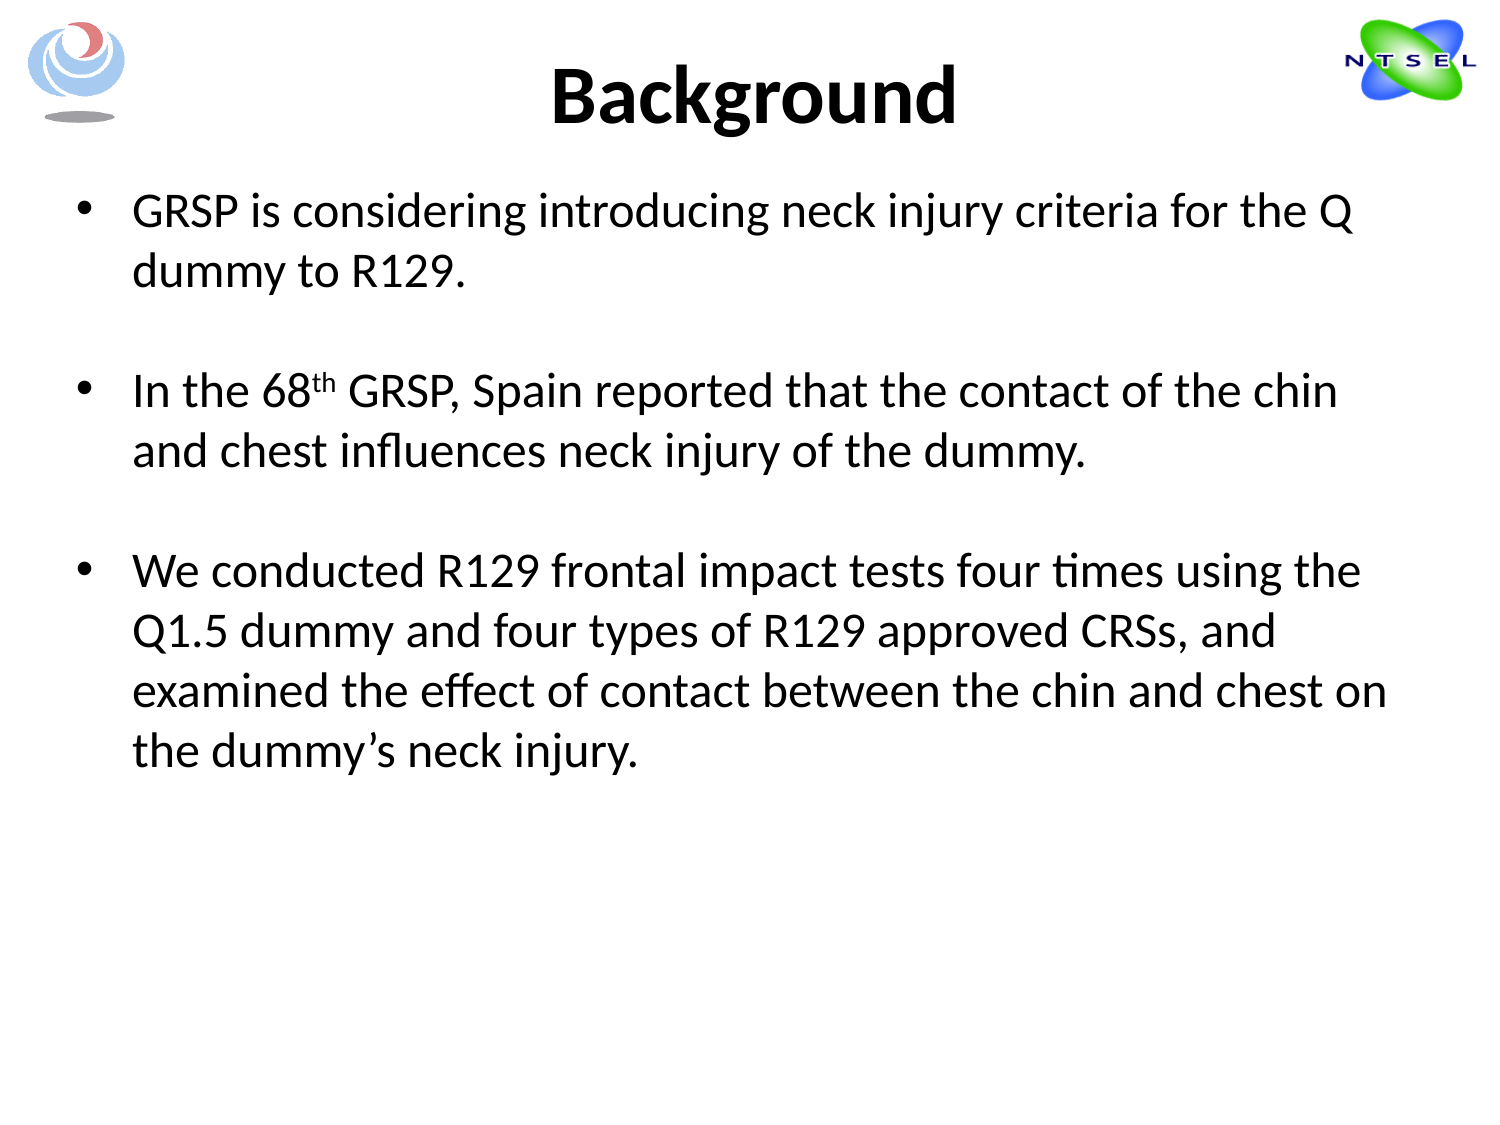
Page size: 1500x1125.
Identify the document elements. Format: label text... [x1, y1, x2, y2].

text_box GRSP is considering introducing neck injury criteria for the Q dummy to R129. In the 68th GRSP, Spain reported that the contact of the chin and chest influences neck injury of the dummy. We conducted R129 frontal impact tests four times using the Q1.5 dummy and four types of R129 approved CRSs, and examined the effect of contact between the chin and chest on the dummy’s neck injury. [61, 170, 1439, 786]
text_box Background [535, 32, 975, 148]
picture [2, 16, 156, 123]
picture [1340, 13, 1483, 109]
